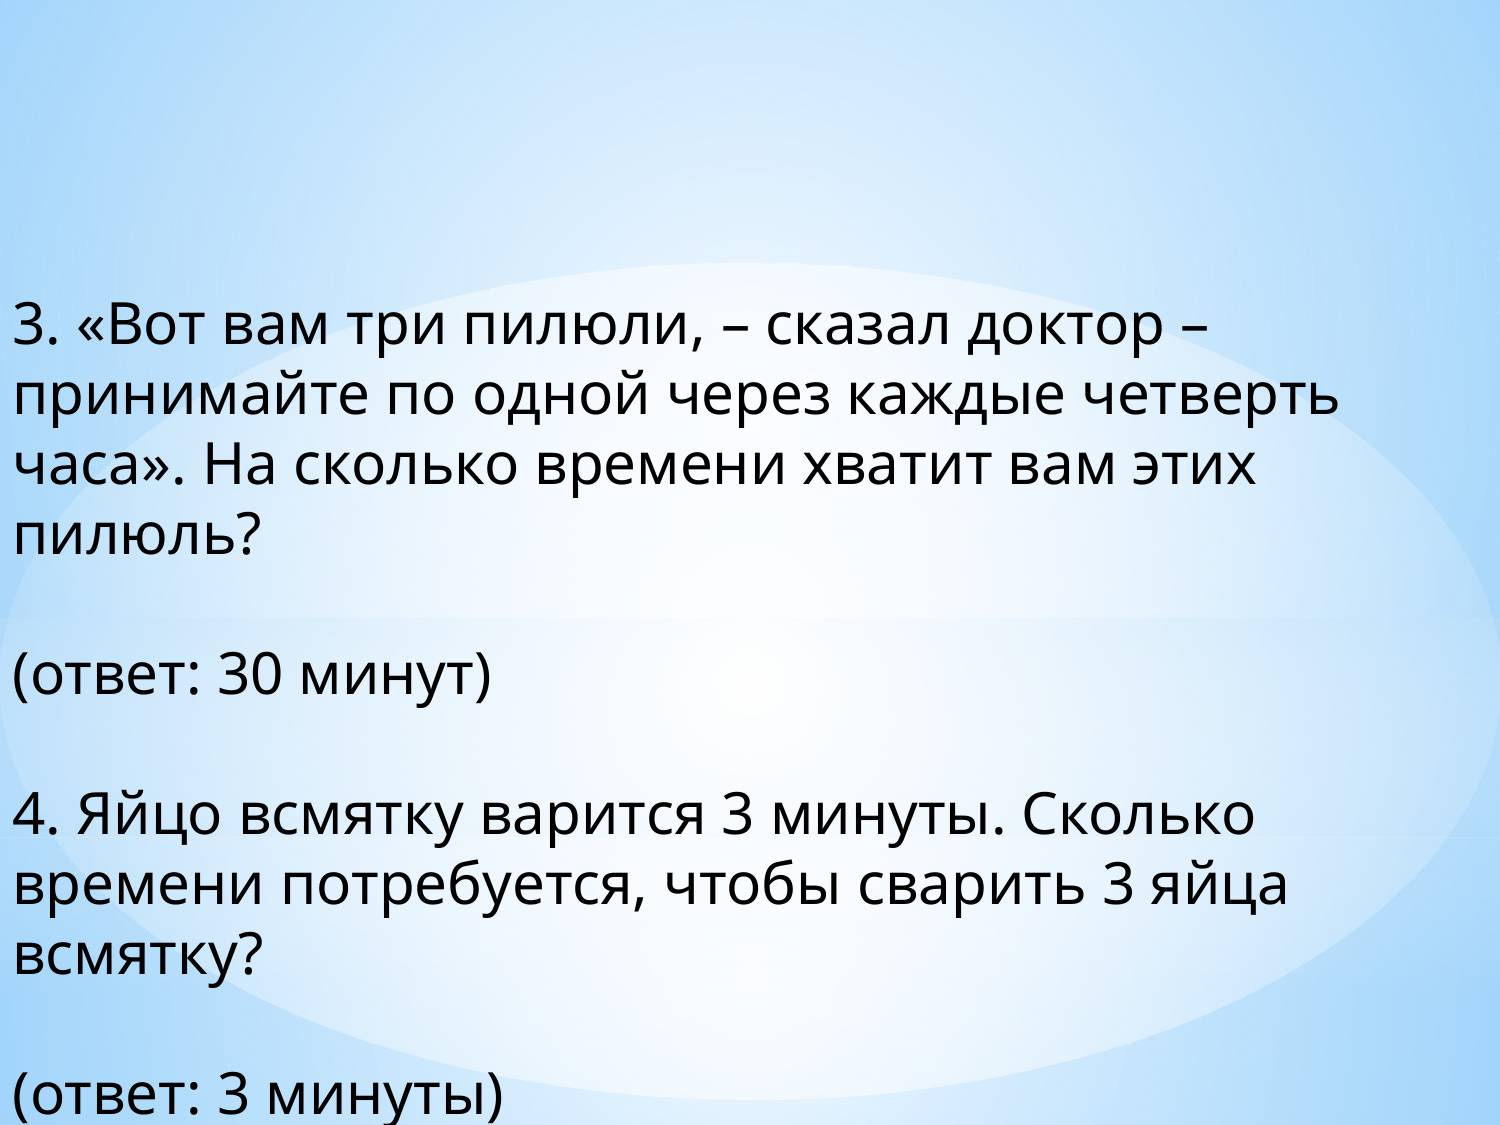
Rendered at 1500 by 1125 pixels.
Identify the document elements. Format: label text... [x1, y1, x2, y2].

text_box 3. «Вот вам три пилюли, – сказал доктор – принимайте по одной через каждые четверть часа». На сколько времени хватит вам этих пилюль? (ответ: 30 минут) 4. Яйцо всмятку варится 3 минуты. Сколько времени потребуется, чтобы сварить 3 яйца всмятку? (ответ: 3 минуты) [0, 278, 1498, 1125]
